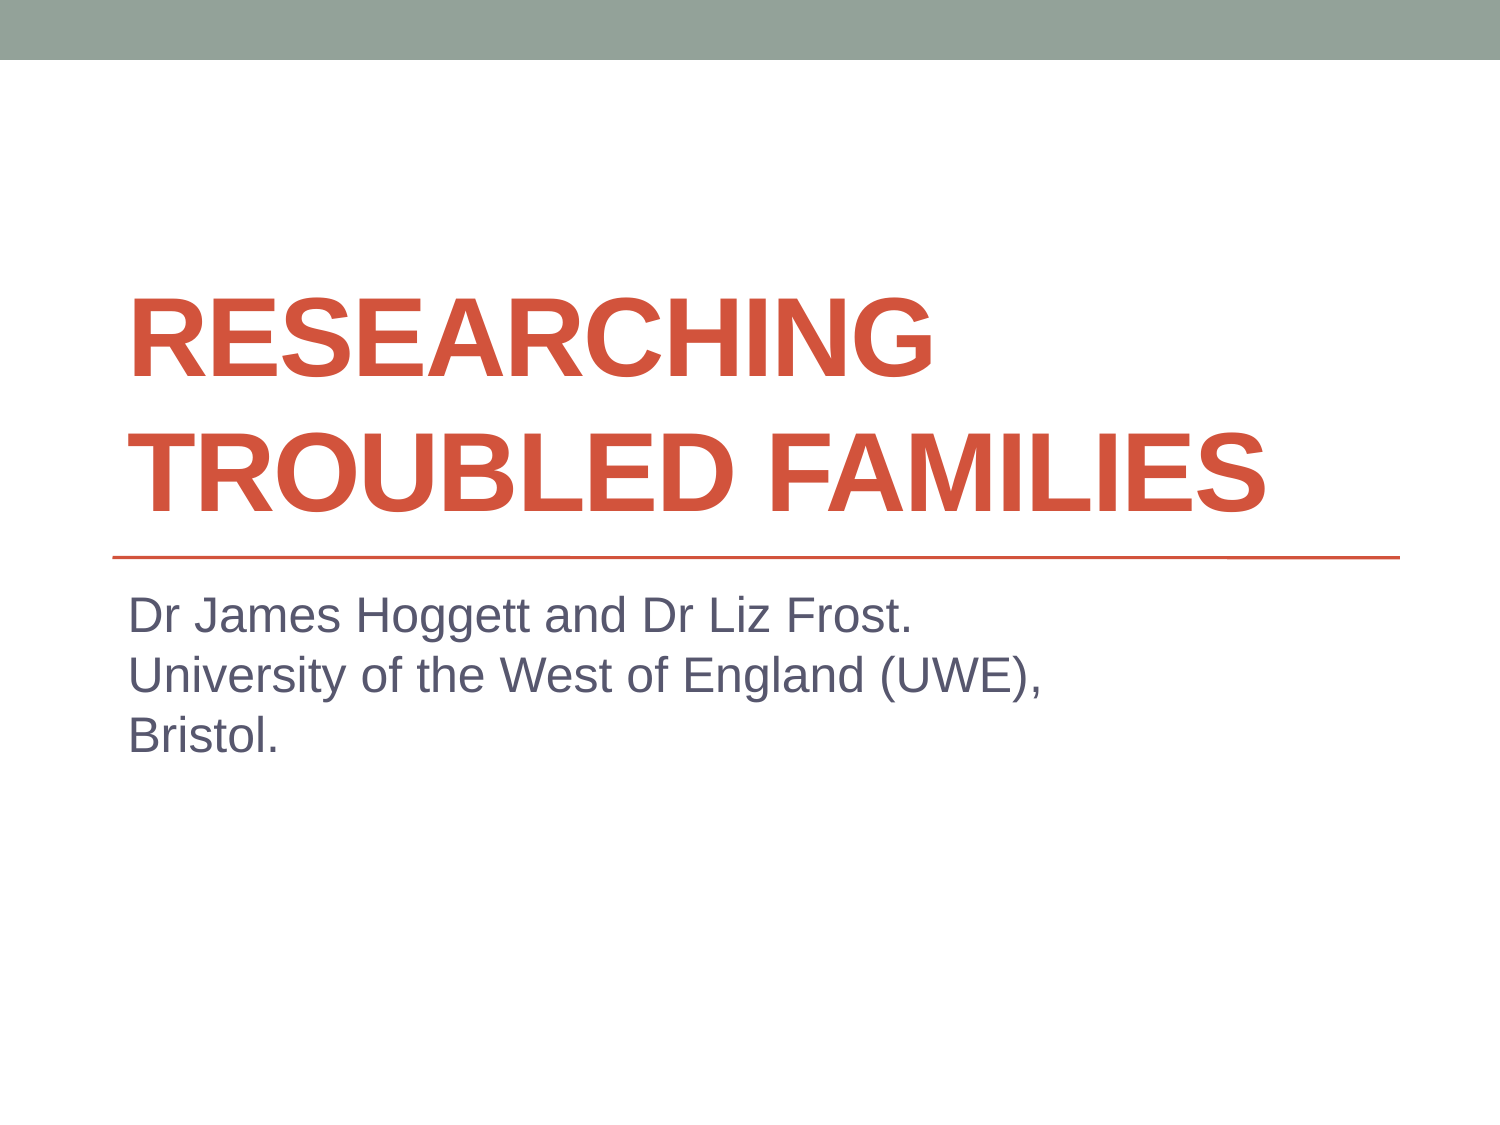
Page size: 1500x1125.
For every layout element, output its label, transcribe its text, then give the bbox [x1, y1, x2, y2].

subtitle Dr James Hoggett and Dr Liz Frost. University of the West of England (UWE), Bristol. [112, 575, 1163, 863]
title Researching Troubled families [112, 224, 1400, 542]
